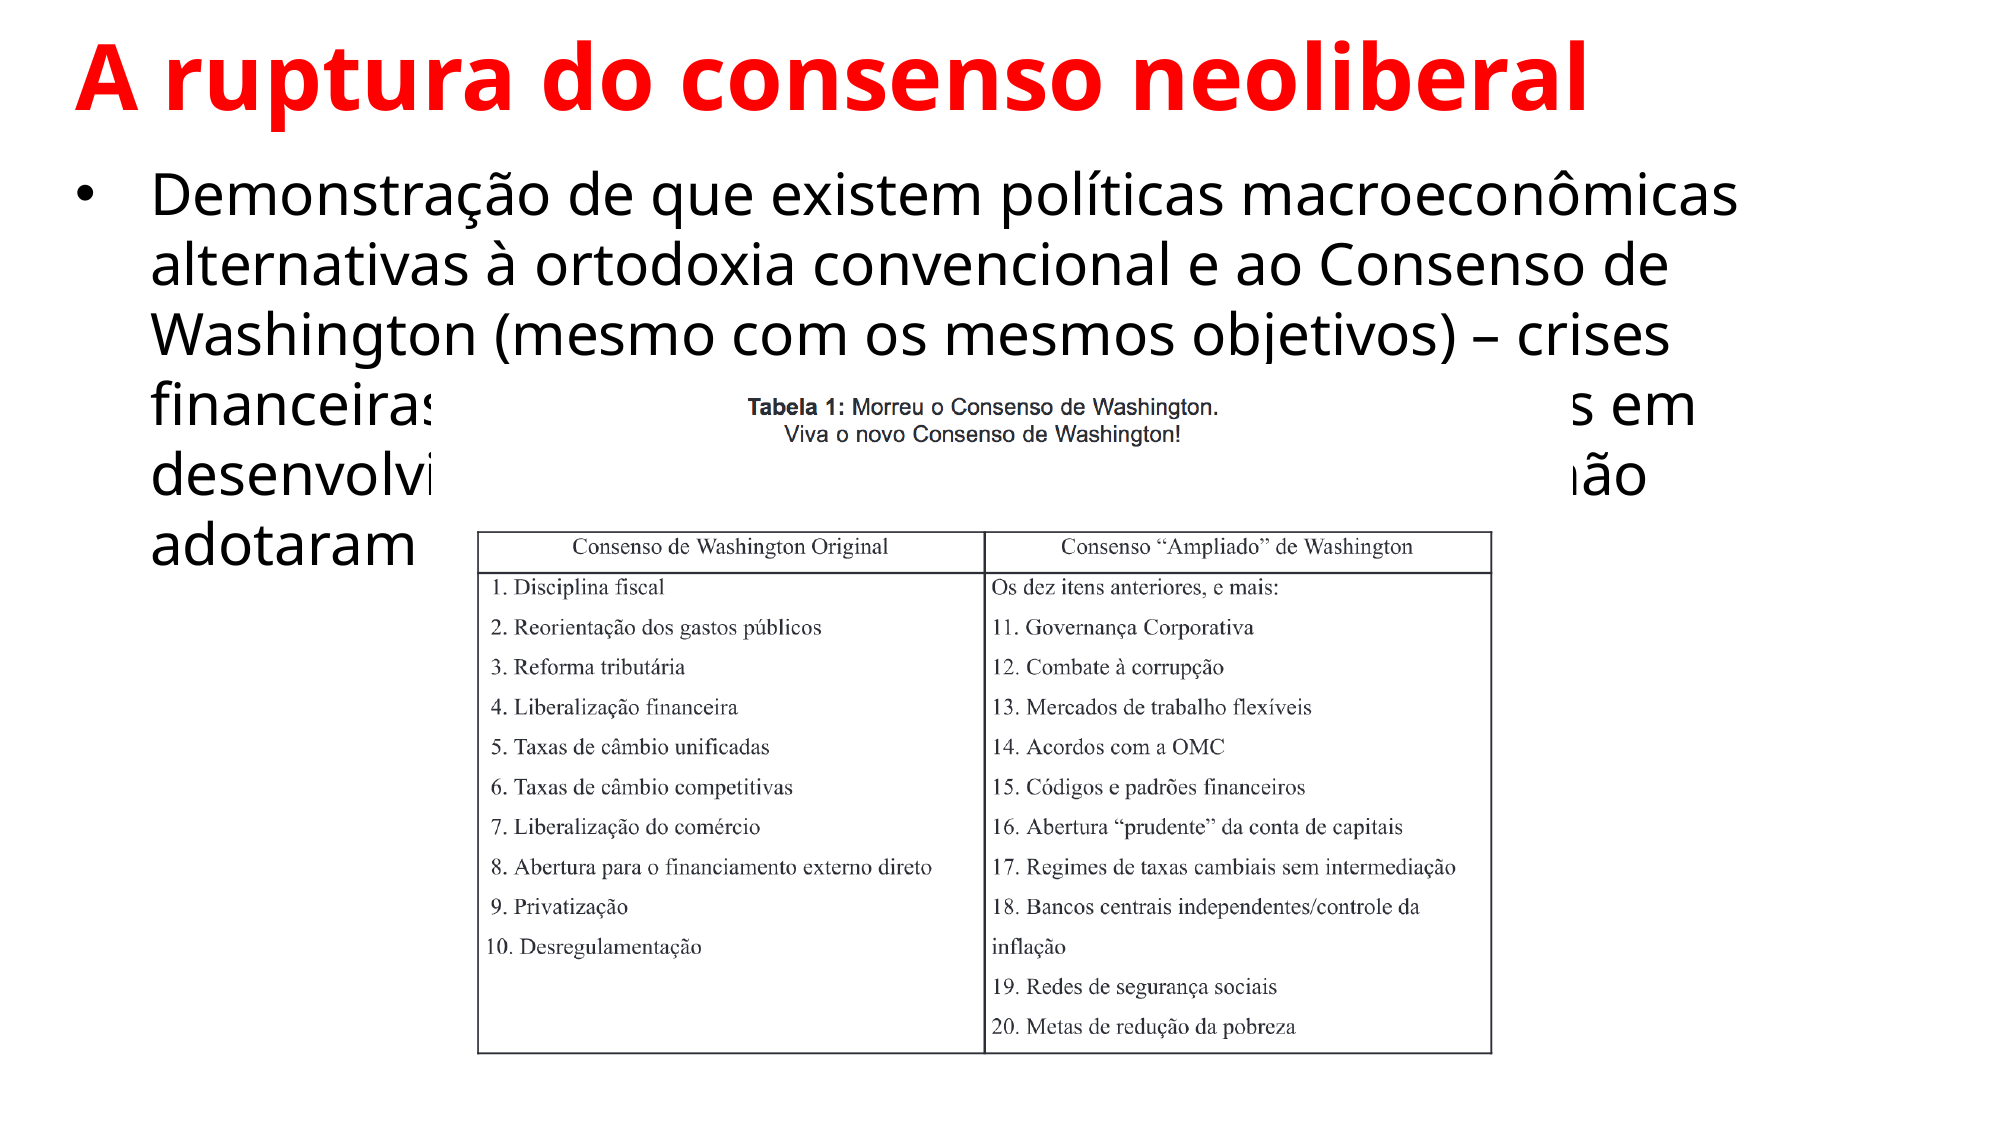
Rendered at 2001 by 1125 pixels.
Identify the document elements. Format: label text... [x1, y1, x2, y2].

text_box Demonstração de que existem políticas macroeconômicas alternativas à ortodoxia convencional e ao Consenso de Washington (mesmo com os mesmos objetivos) – crises financeiras, baixo crescimento econômico nos países em desenvolvimento e bons resultados em países que não adotaram modelo [60, 149, 1944, 1125]
picture [431, 364, 1573, 1125]
text_box A ruptura do consenso neoliberal [60, 23, 1944, 149]
